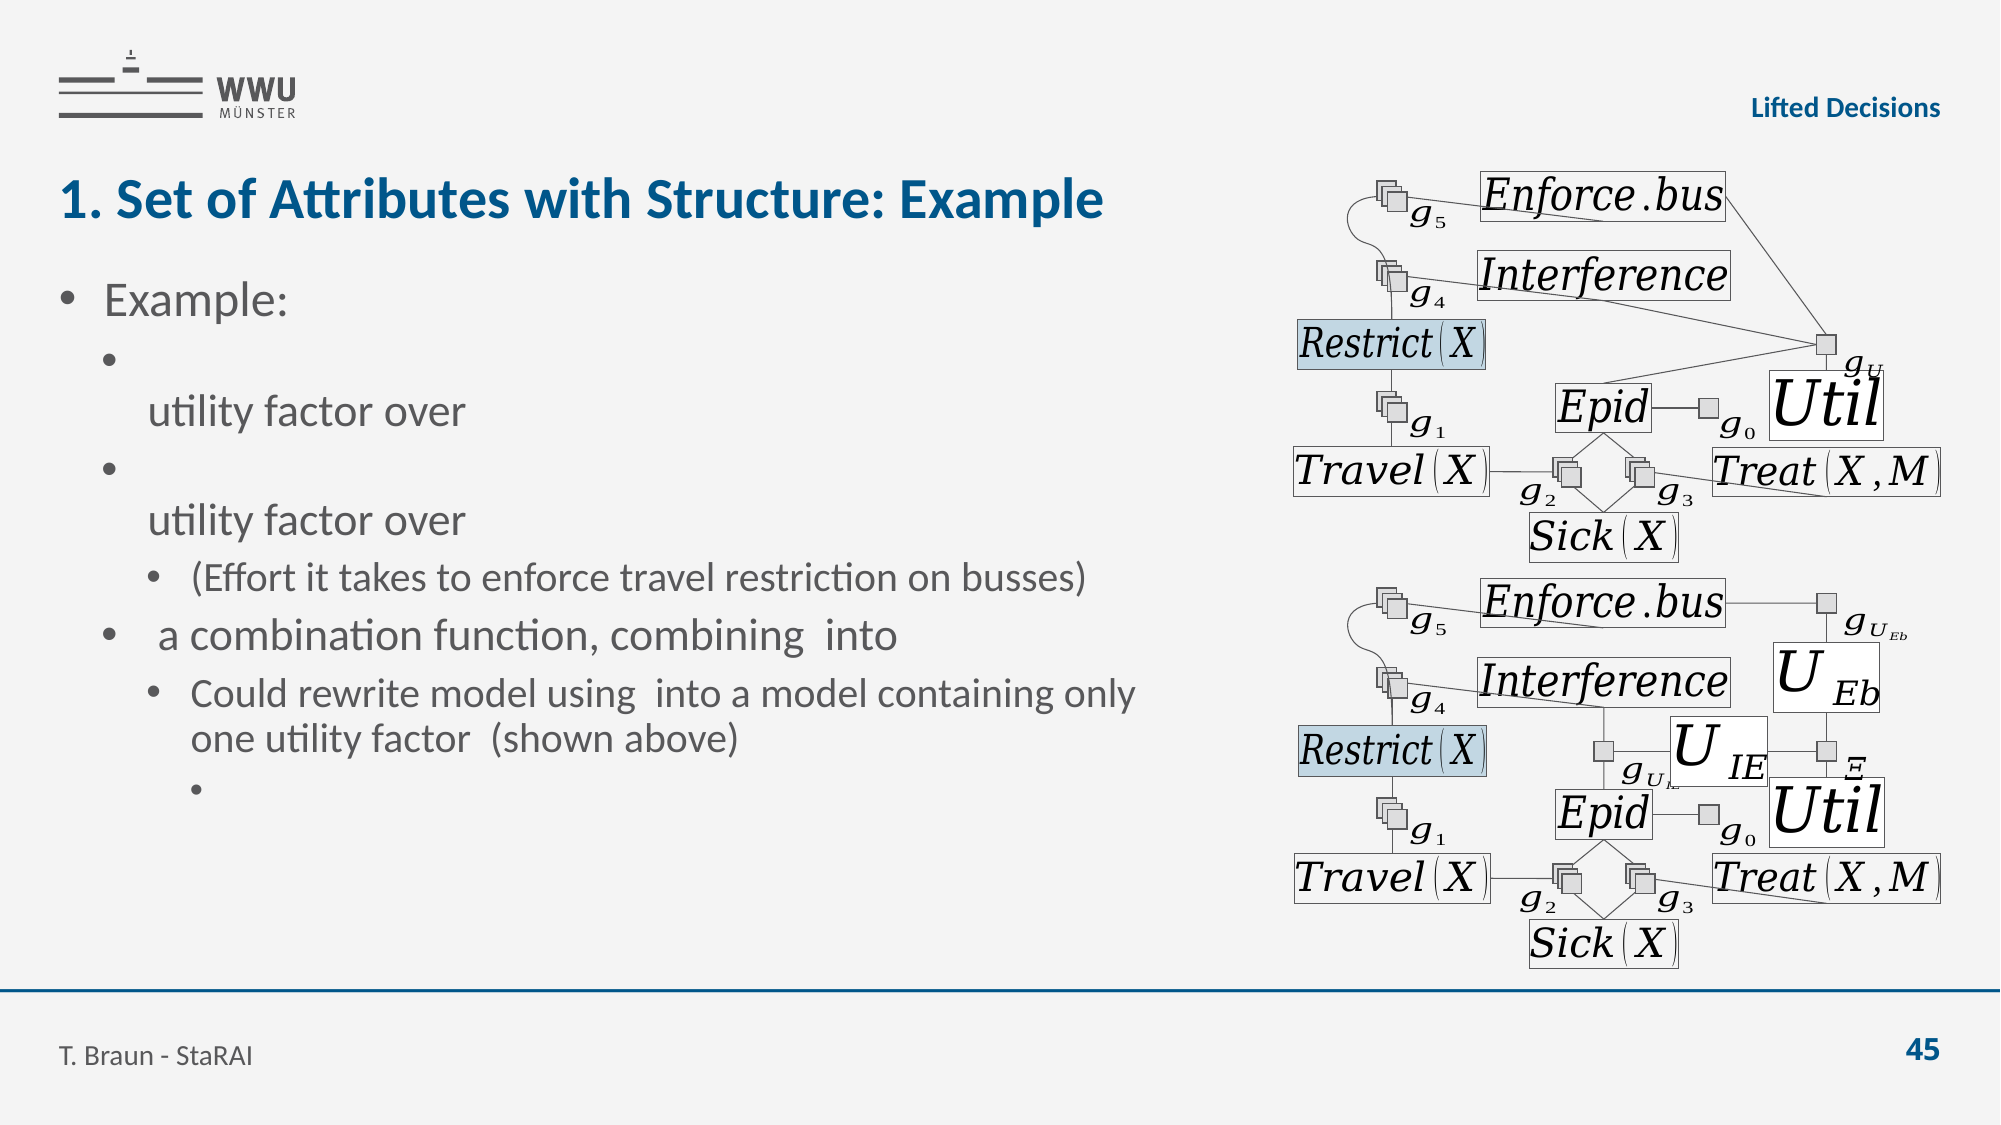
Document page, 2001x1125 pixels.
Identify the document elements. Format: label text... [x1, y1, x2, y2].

title 1. Set of Attributes with Structure: Example [58, 148, 1941, 243]
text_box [1294, 578, 1941, 969]
footer T. Braun - StaRAI [58, 1012, 1440, 1072]
slide_number Lifted Decisions [589, 63, 1941, 123]
slide_number 45 [1822, 1012, 1941, 1072]
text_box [1293, 171, 1941, 563]
